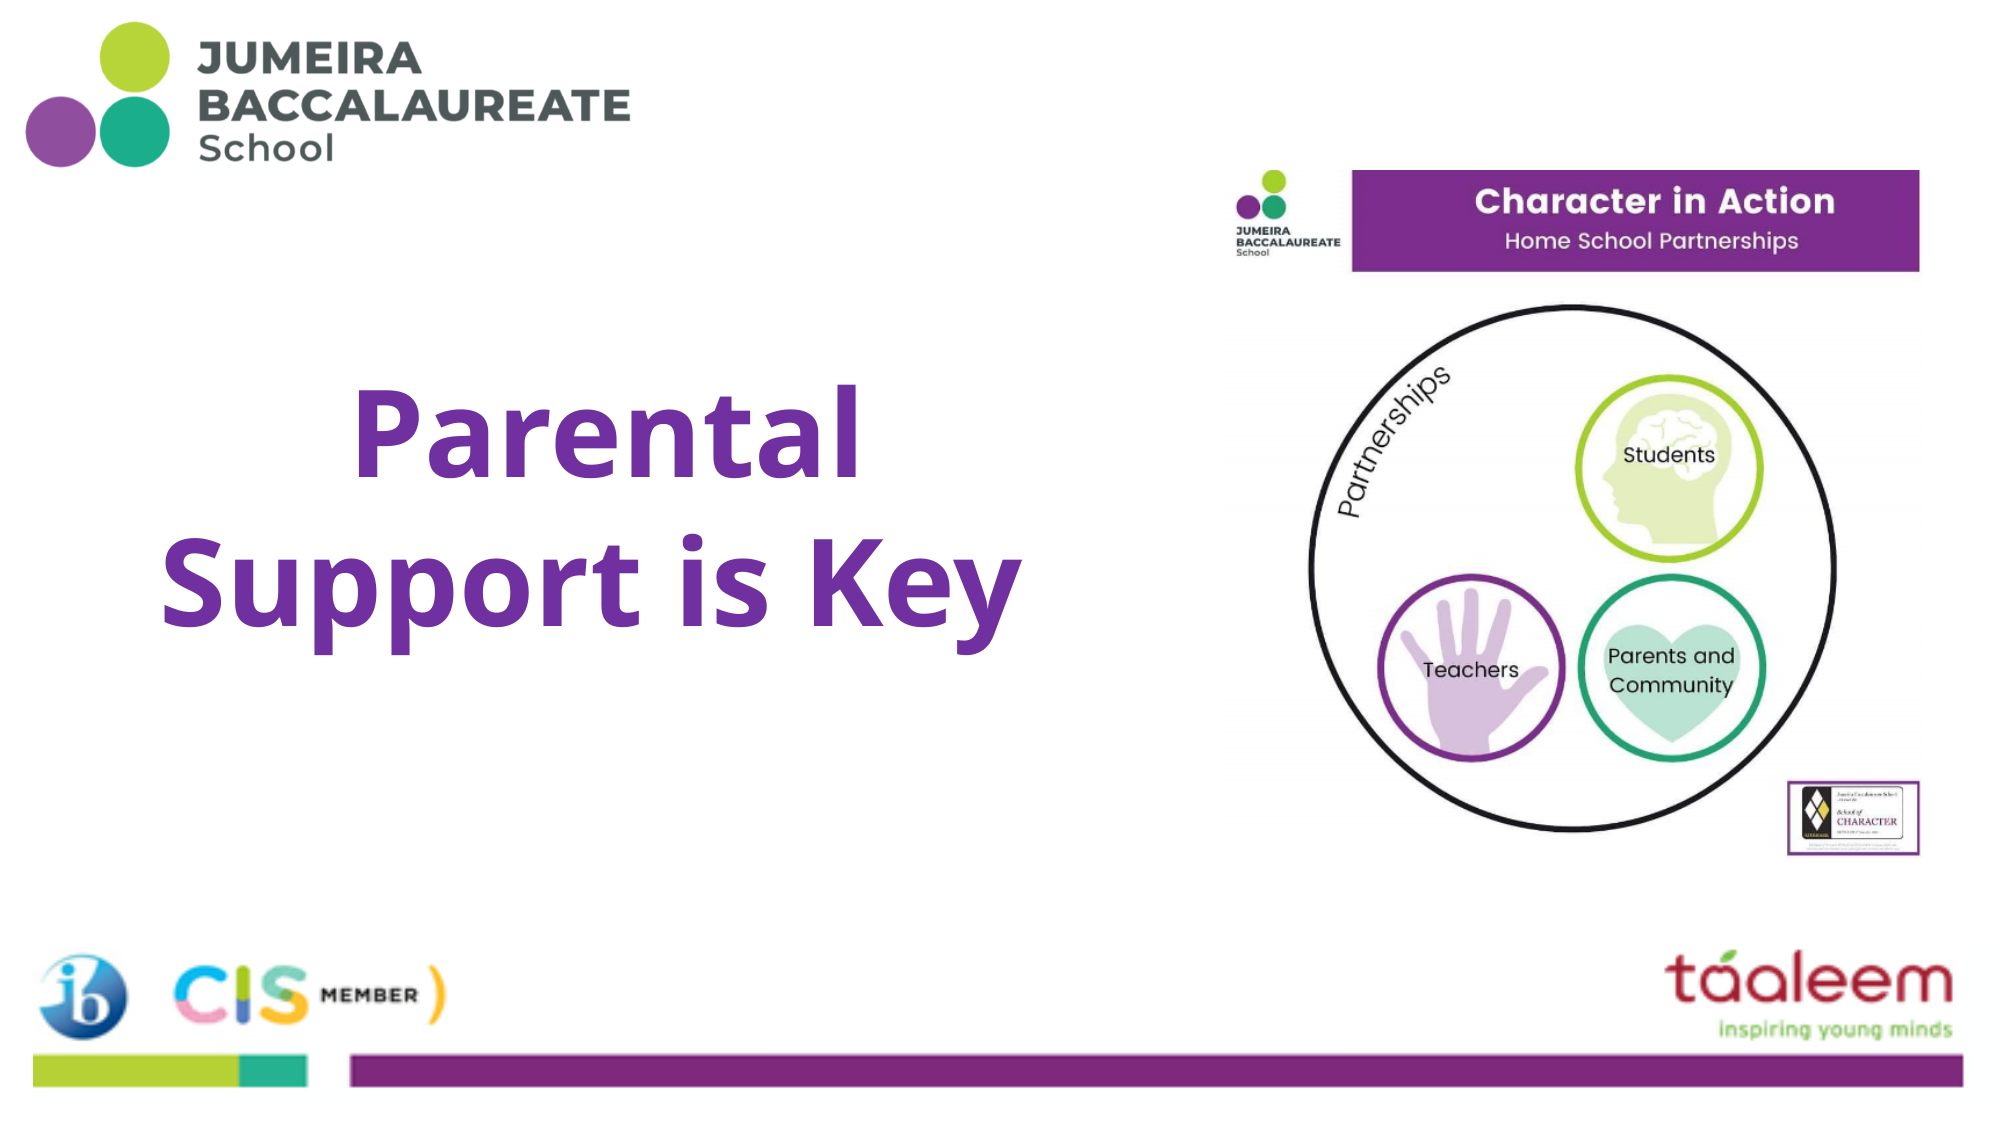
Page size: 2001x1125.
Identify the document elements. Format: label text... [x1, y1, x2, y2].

picture [33, 948, 2000, 1106]
picture [21, 12, 636, 180]
title Parental Support is Key [21, 348, 1223, 664]
picture [1223, 170, 1923, 859]
